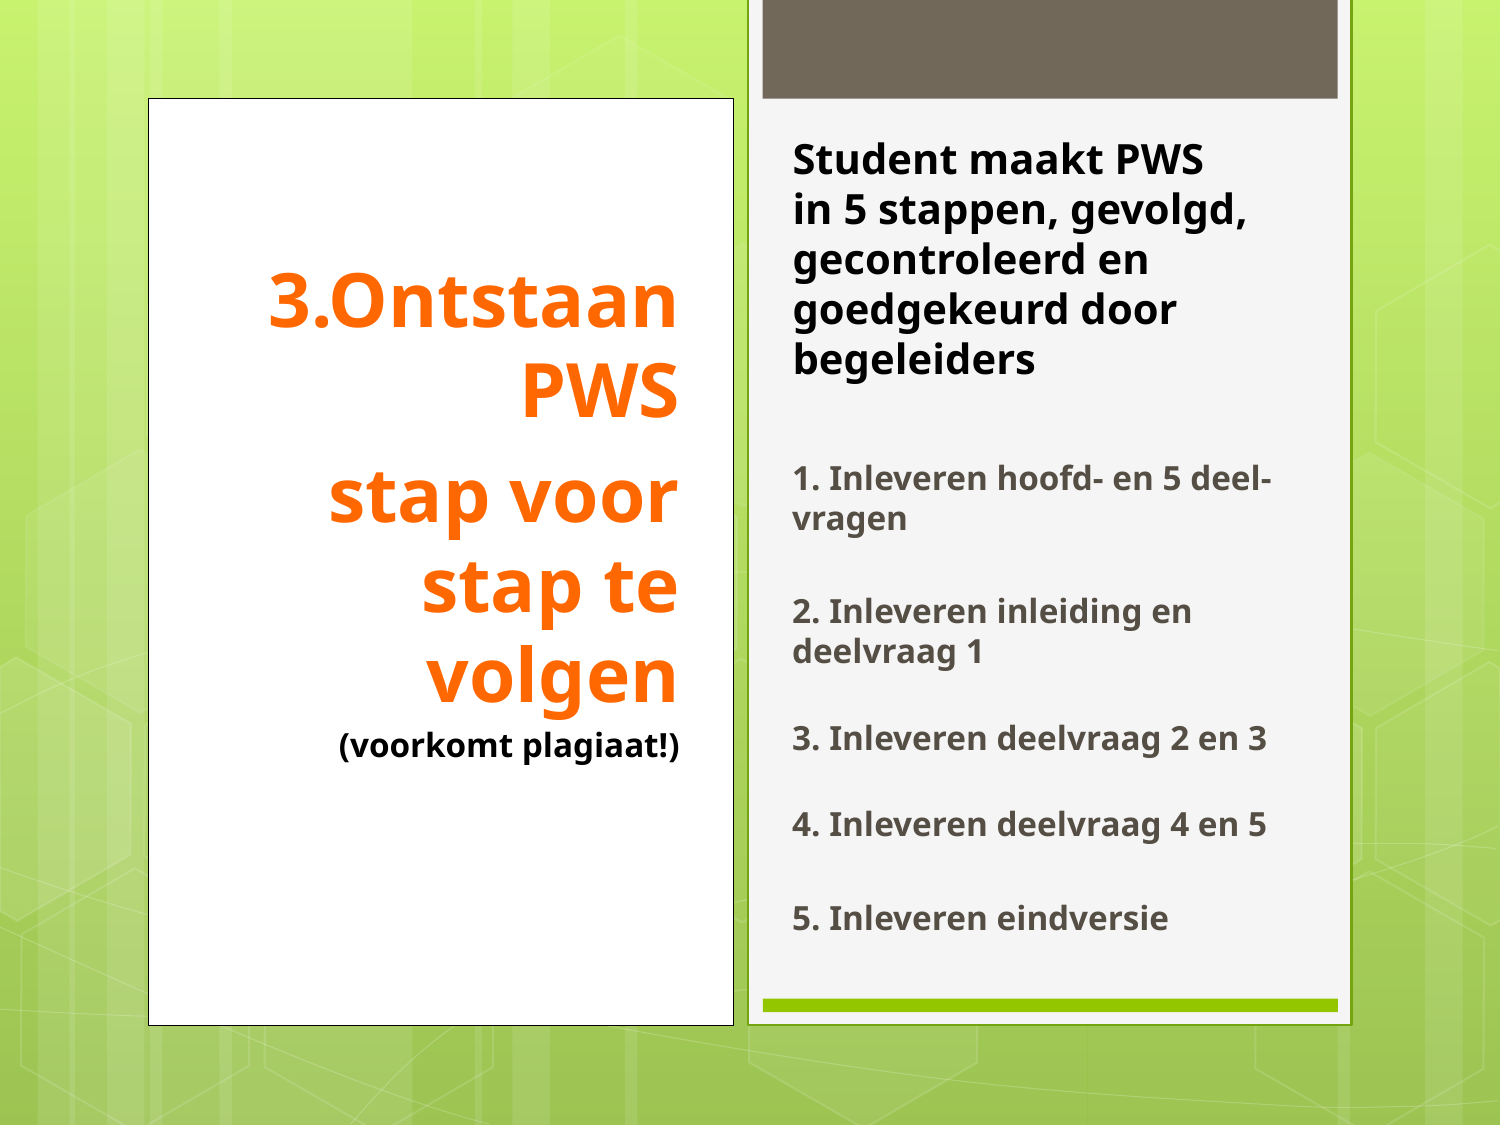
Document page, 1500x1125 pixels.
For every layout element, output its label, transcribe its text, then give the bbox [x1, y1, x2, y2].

list 1. Inleveren hoofd- en 5 deel-vragen 2. Inleveren inleiding en deelvraag 1 3. Inleveren deelvraag 2 en 3 4. Inleveren deelvraag 4 en 5 5. Inleveren eindversie [776, 450, 1319, 973]
title Student maakt PWS in 5 stappen, gevolgd, gecontroleerd en goedgekeurd door begeleiders [777, 140, 1320, 391]
list 3.Ontstaan PWS stap voor stap te volgen (voorkomt plagiaat!) [187, 140, 695, 986]
